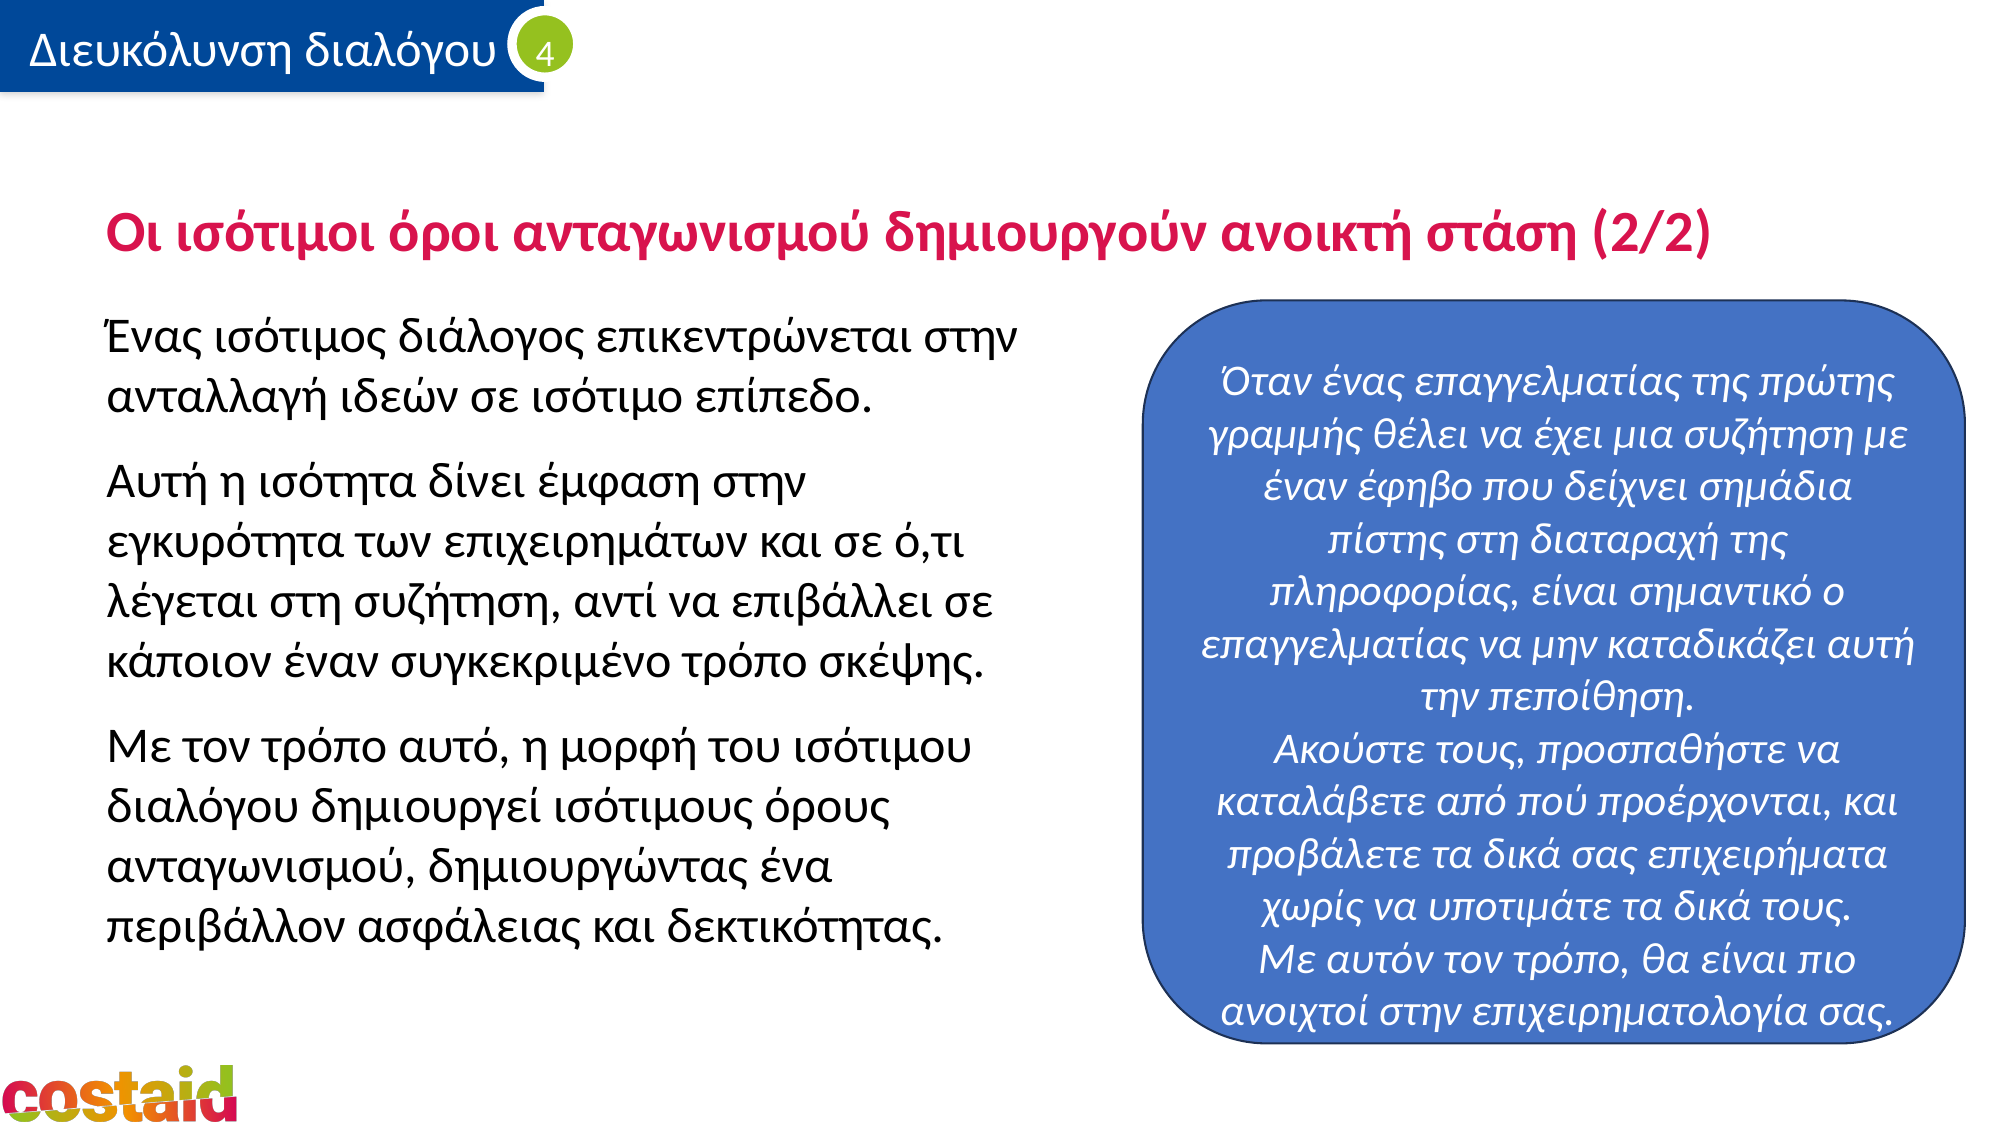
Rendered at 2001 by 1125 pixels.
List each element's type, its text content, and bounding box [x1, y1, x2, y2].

list Ένας ισότιμος διάλογος επικεντρώνεται στην ανταλλαγή ιδεών σε ισότιμο επίπεδο. Αυτή η ισότητα δίνει έμφαση στην εγκυρότητα των επιχειρημάτων και σε ό,τι λέγεται στη συζήτηση, αντί να επιβάλλει σε κάποιον έναν συγκεκριμένο τρόπο σκέψης. Με τον τρόπο αυτό, η μορφή του ισότιμου διαλόγου δημιουργεί ισότιμους όρους ανταγωνισμού, δημιουργώντας ένα περιβάλλον ασφάλειας και δεκτικότητας. [91, 295, 1052, 1094]
text_box Όταν ένας επαγγελματίας της πρώτης γραμμής θέλει να έχει μια συζήτηση με έναν έφηβο που δείχνει σημάδια πίστης στη διαταραχή της πληροφορίας, είναι σημαντικό ο επαγγελματίας να μην καταδικάζει αυτή την πεποίθηση. Ακούστε τους, προσπαθήστε να καταλάβετε από πού προέρχονται, και προβάλετε τα δικά σας επιχειρήματα χωρίς να υποτιμάτε τα δικά τους. Με αυτόν τον τρόπο, θα είναι πιο ανοιχτοί στην επιχειρηματολογία σας. [1183, 344, 1932, 1042]
title Οι ισότιμοι όροι ανταγωνισμού δημιουργούν ανοικτή στάση (2/2) [91, 182, 2000, 282]
picture [0, 1065, 267, 1125]
text_box [1141, 299, 1966, 1013]
